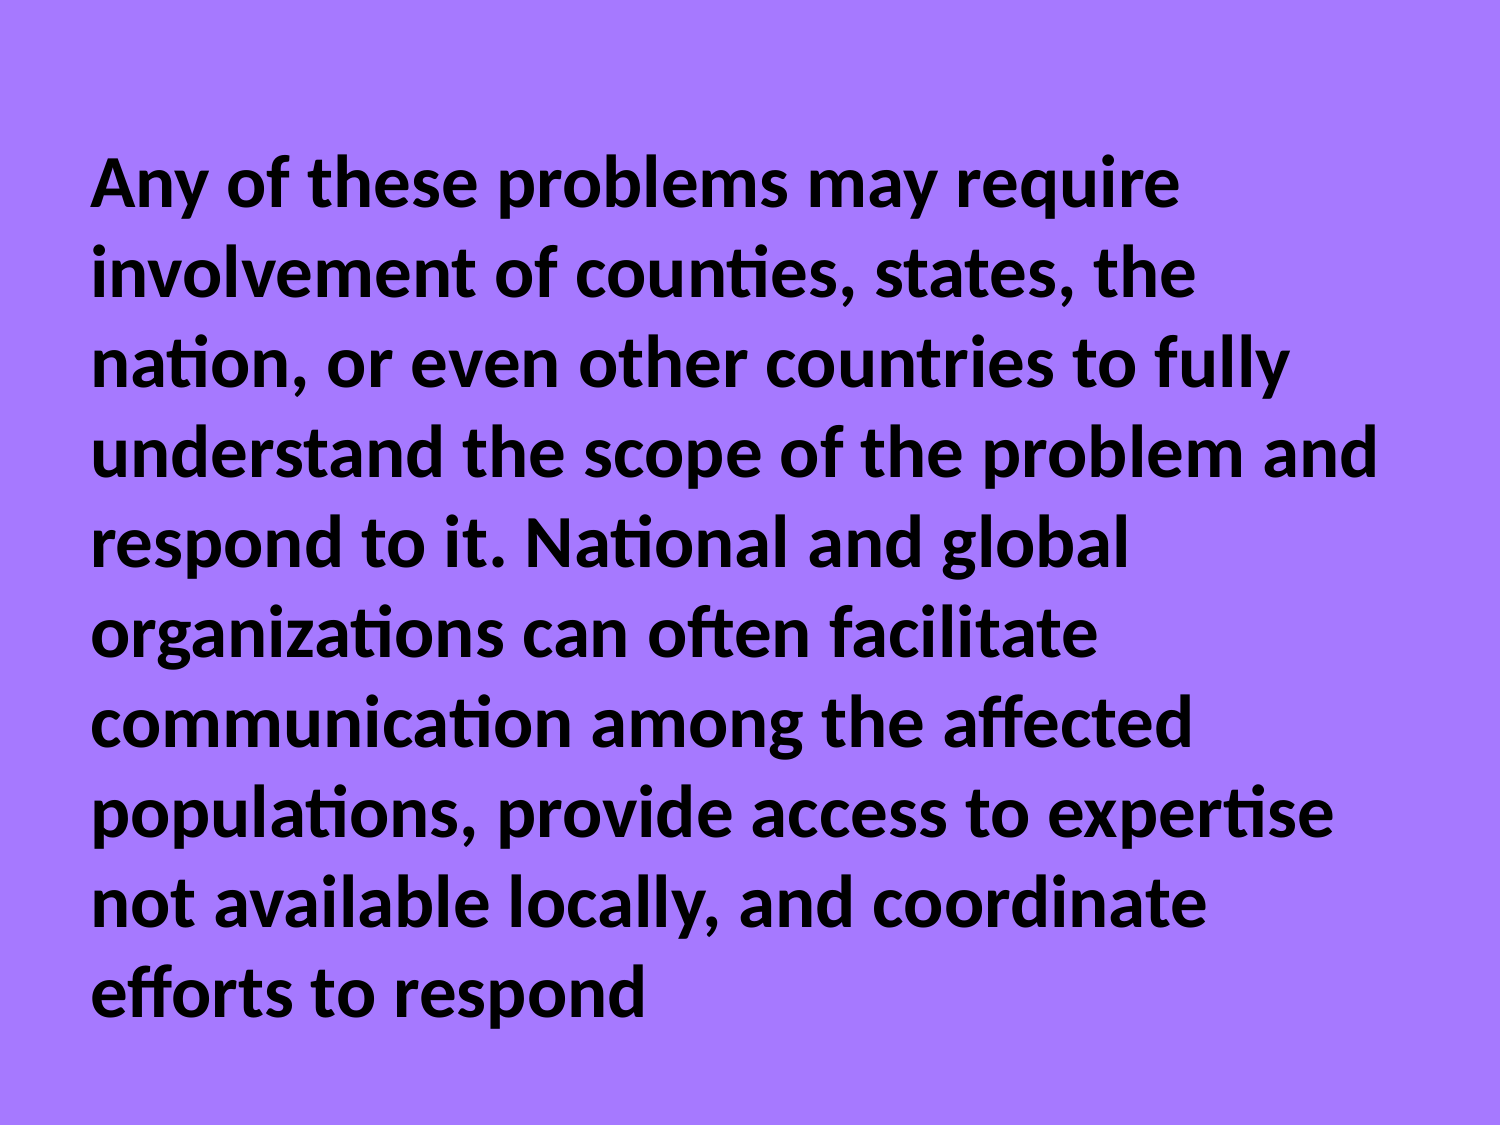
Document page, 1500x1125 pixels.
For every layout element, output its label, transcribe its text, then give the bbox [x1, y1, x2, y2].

list Any of these problems may require involvement of counties, states, the nation, or even other countries to fully understand the scope of the problem and respond to it. National and global organizations can often facilitate communication among the affected populations, provide access to expertise not available locally, and coordinate efforts to respond [75, 125, 1425, 1005]
